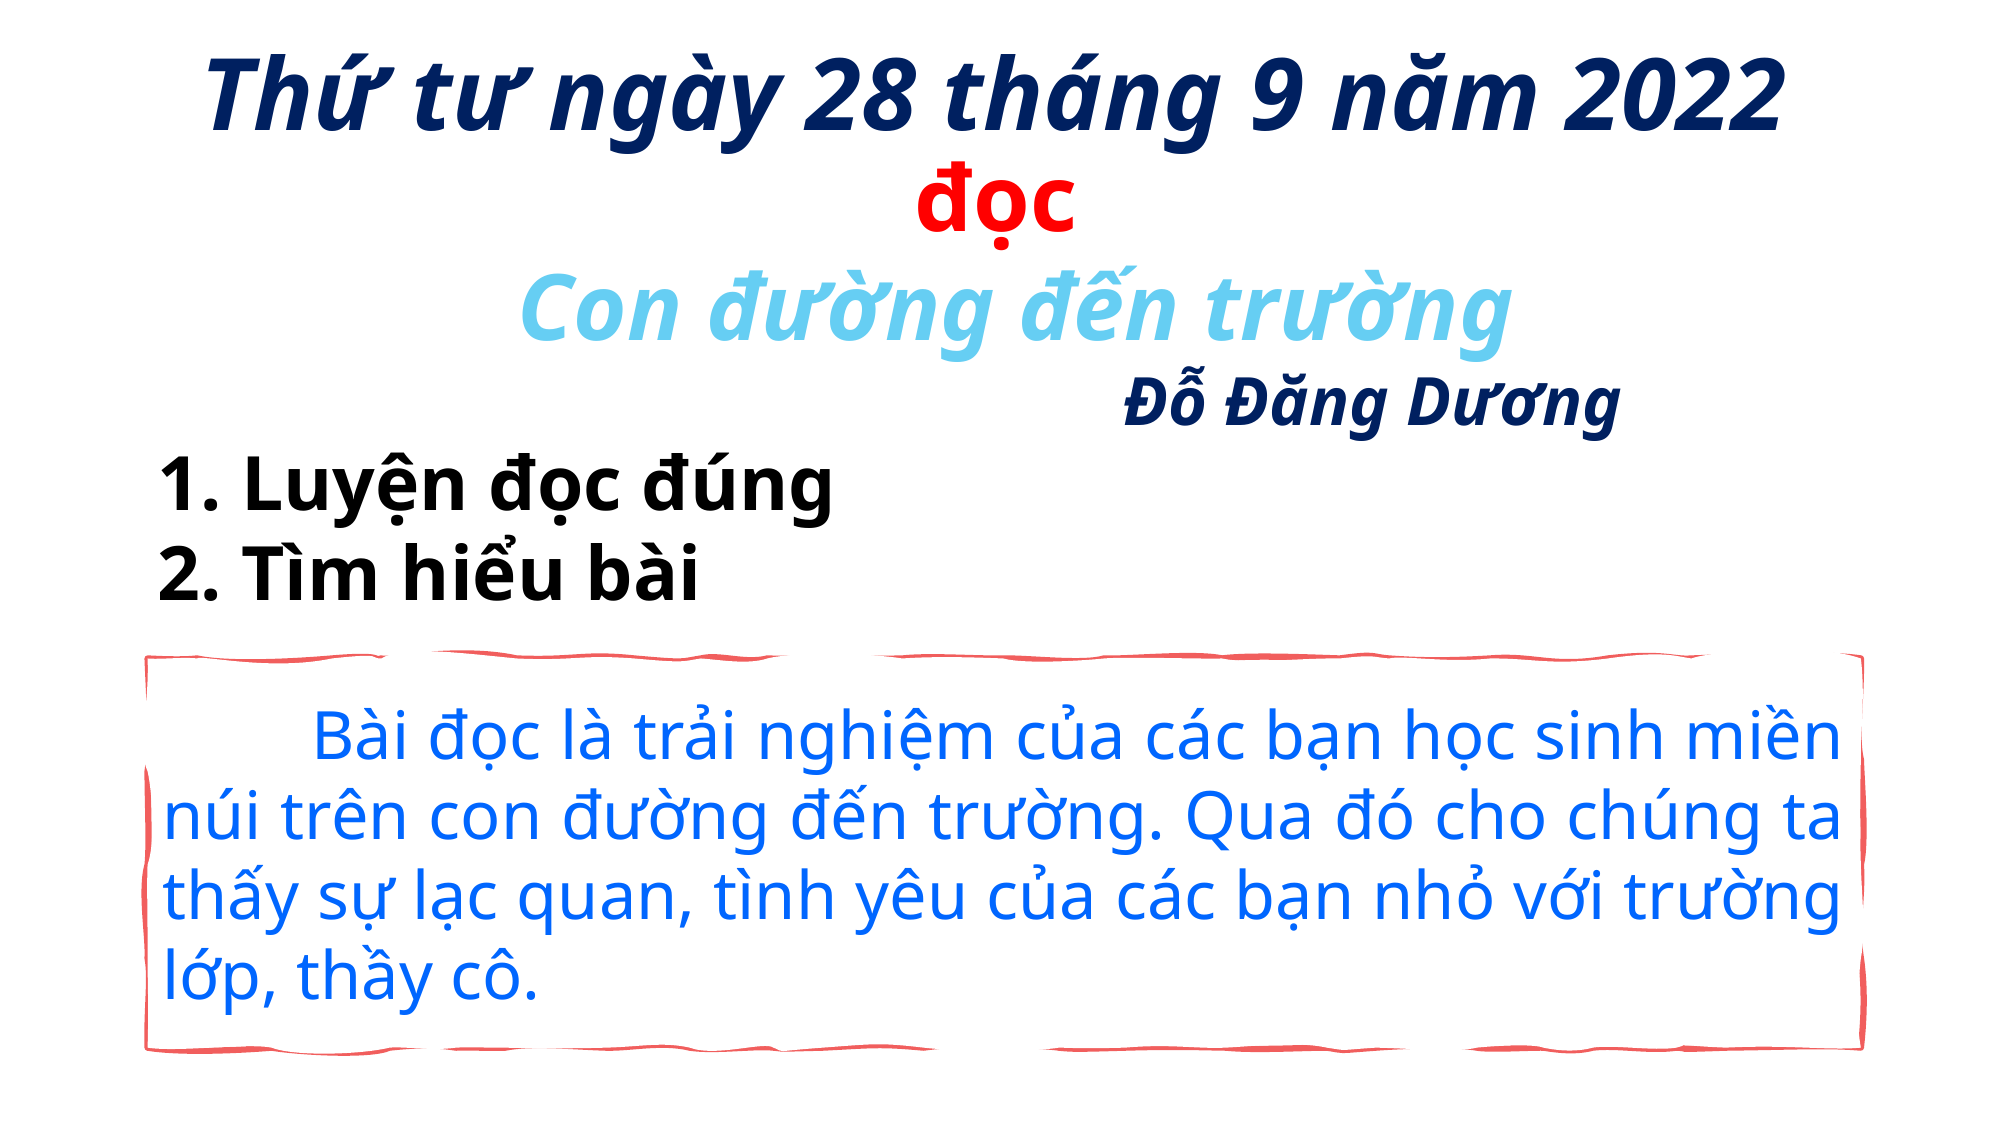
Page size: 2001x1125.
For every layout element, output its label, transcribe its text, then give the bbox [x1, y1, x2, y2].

text_box 1. Luyện đọc đúng 2. Tìm hiểu bài [147, 430, 1861, 621]
text_box Thứ tư ngày 28 tháng 9 năm 2022 [18, 23, 1969, 158]
text_box Bài đọc là trải nghiệm của các bạn học sinh miền núi trên con đường đến trường. Qua đó cho chúng ta thấy sự lạc quan, tình yêu của các bạn nhỏ với trường lớp, thầy cô. [142, 649, 1864, 1054]
text_box Con đường đến trường Đỗ Đăng Dương [306, 243, 1750, 430]
text_box đọc [898, 158, 1093, 258]
